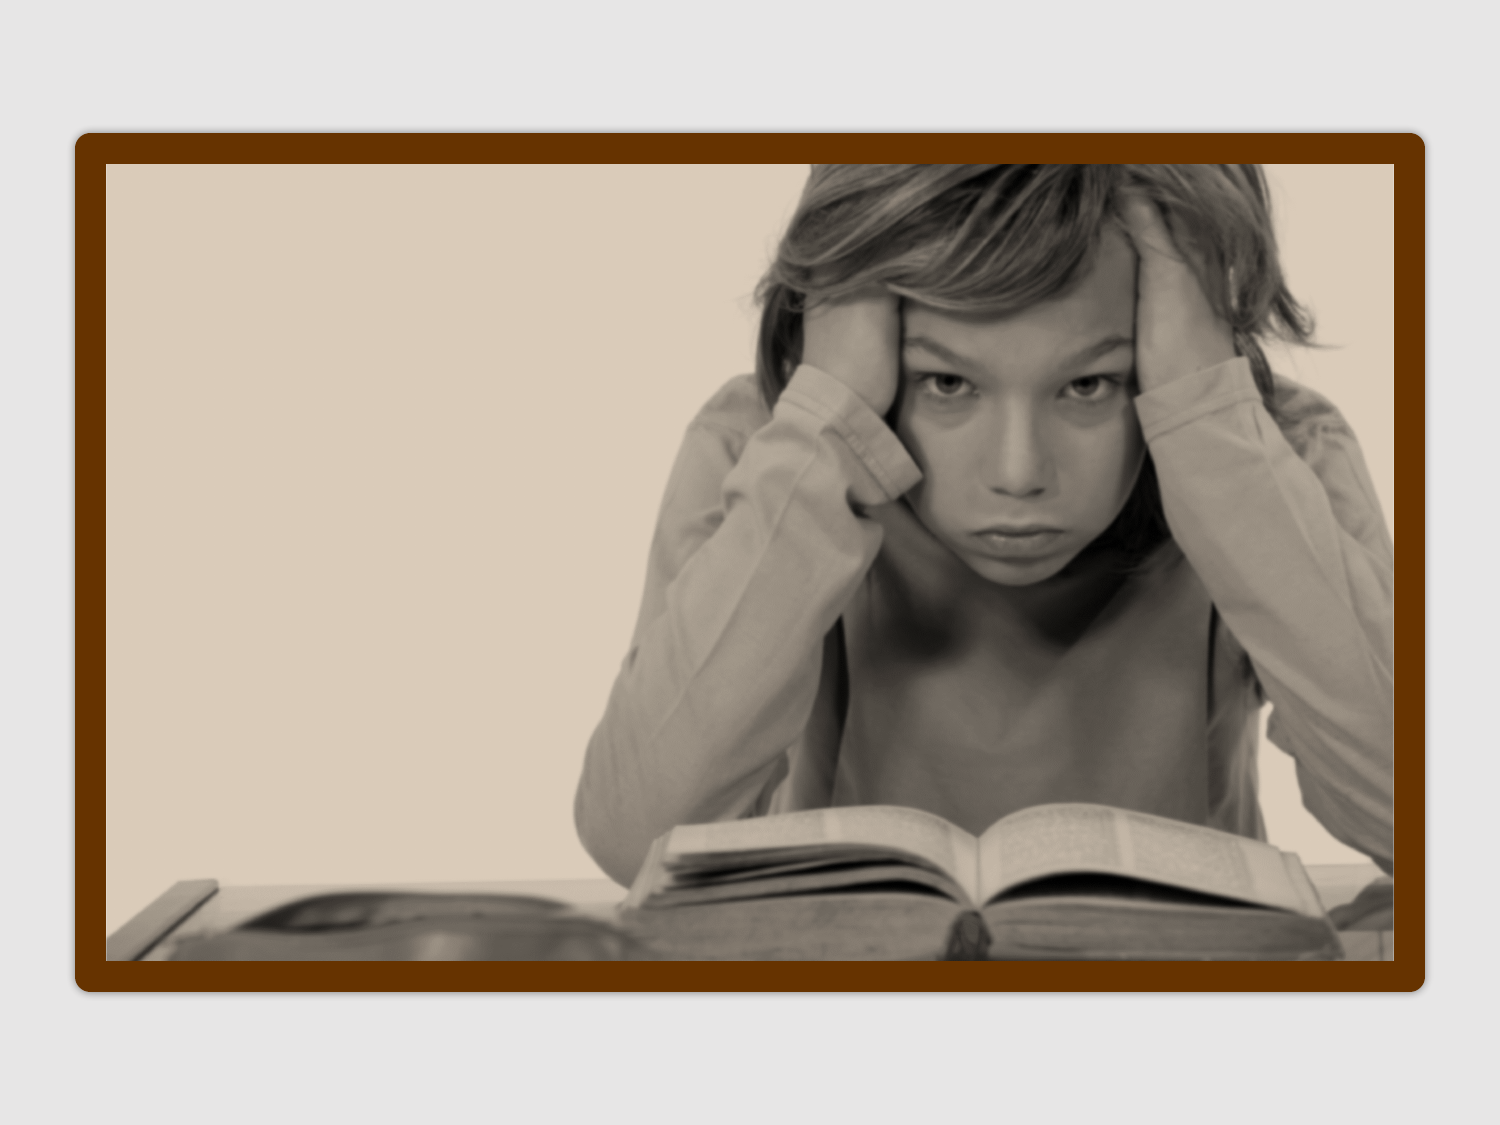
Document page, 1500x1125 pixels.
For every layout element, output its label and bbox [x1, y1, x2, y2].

picture [106, 163, 1394, 962]
